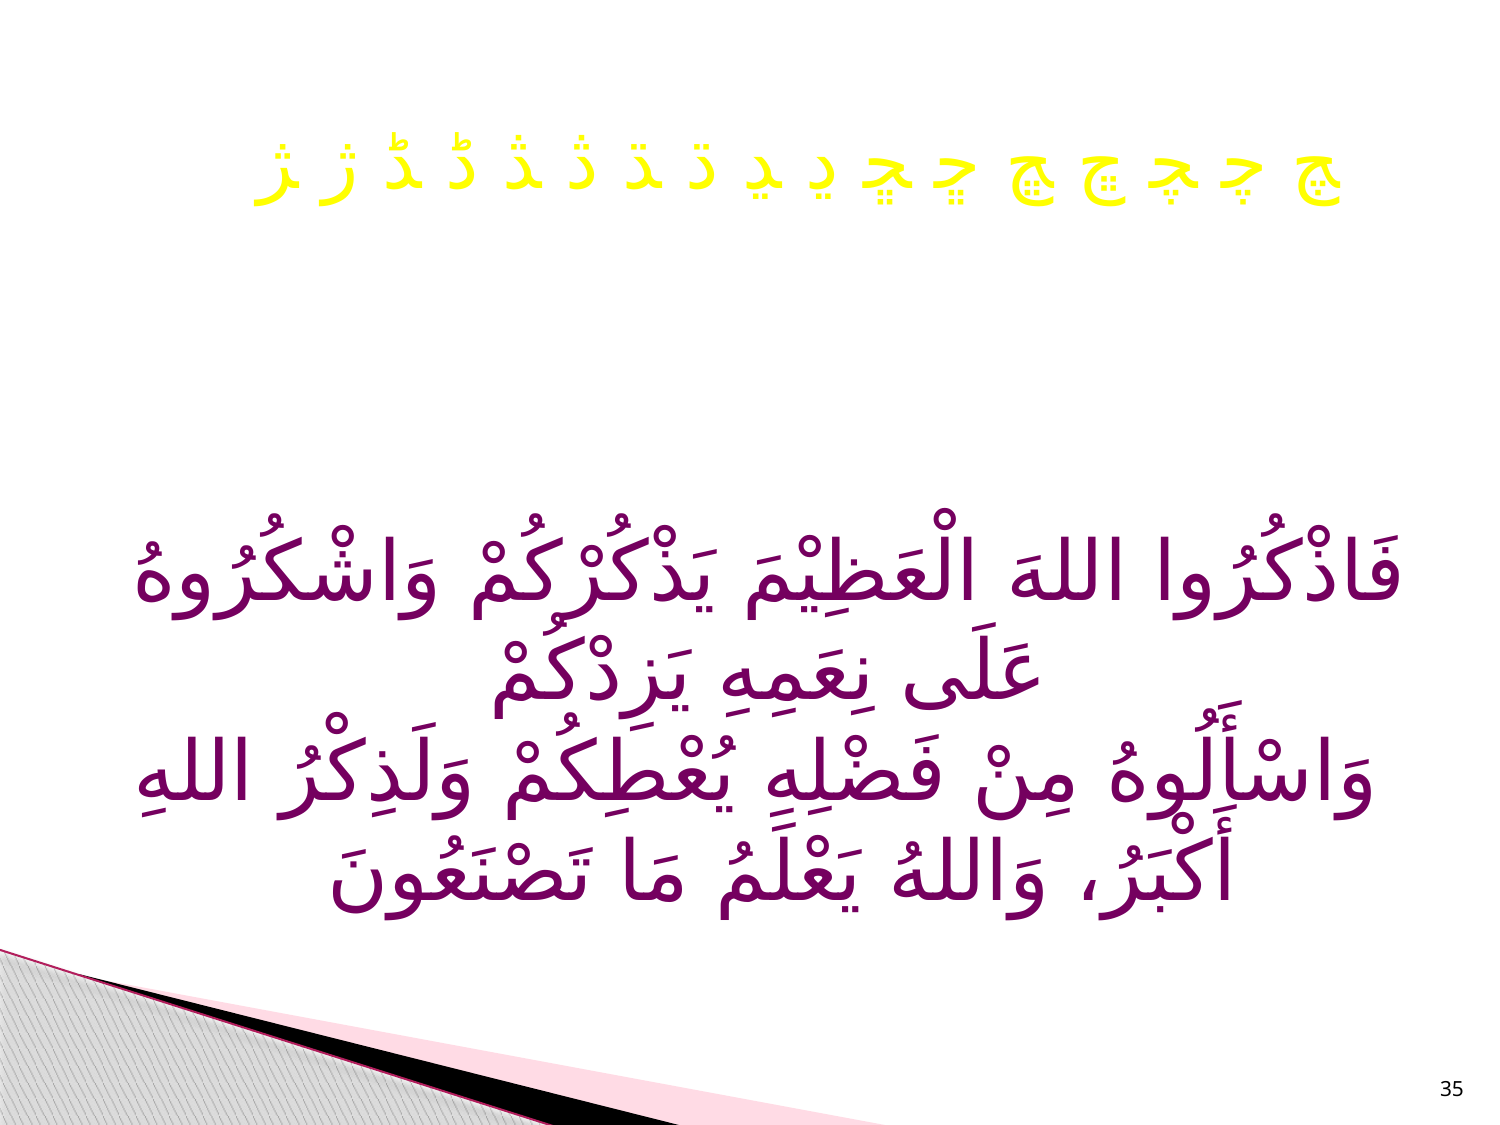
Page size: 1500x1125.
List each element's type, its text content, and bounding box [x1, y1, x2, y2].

slide_number 35 [1418, 1051, 1479, 1112]
text_box ﭻ ﭼ ﭽ ﭾ ﭿ ﮀ ﮁ ﮂ ﮃ ﮄ ﮅ ﮆ ﮇ ﮈ ﮉ ﮊ ﮋ [137, 61, 1438, 212]
text_box فَاذْكُرُوا اللهَ الْعَظِيْمَ يَذْكُرْكُمْ وَاشْكُرُوهُ عَلَى نِعَمِهِ يَزِدْكُمْ وَاسْأَلُوهُ مِنْ فَضْلِهِ يُعْطِكُمْ وَلَذِكْرُ اللهِ أَكْبَرُ، وَاللهُ يَعْلَمُ مَا تَصْنَعُونَ. [99, 509, 1438, 925]
